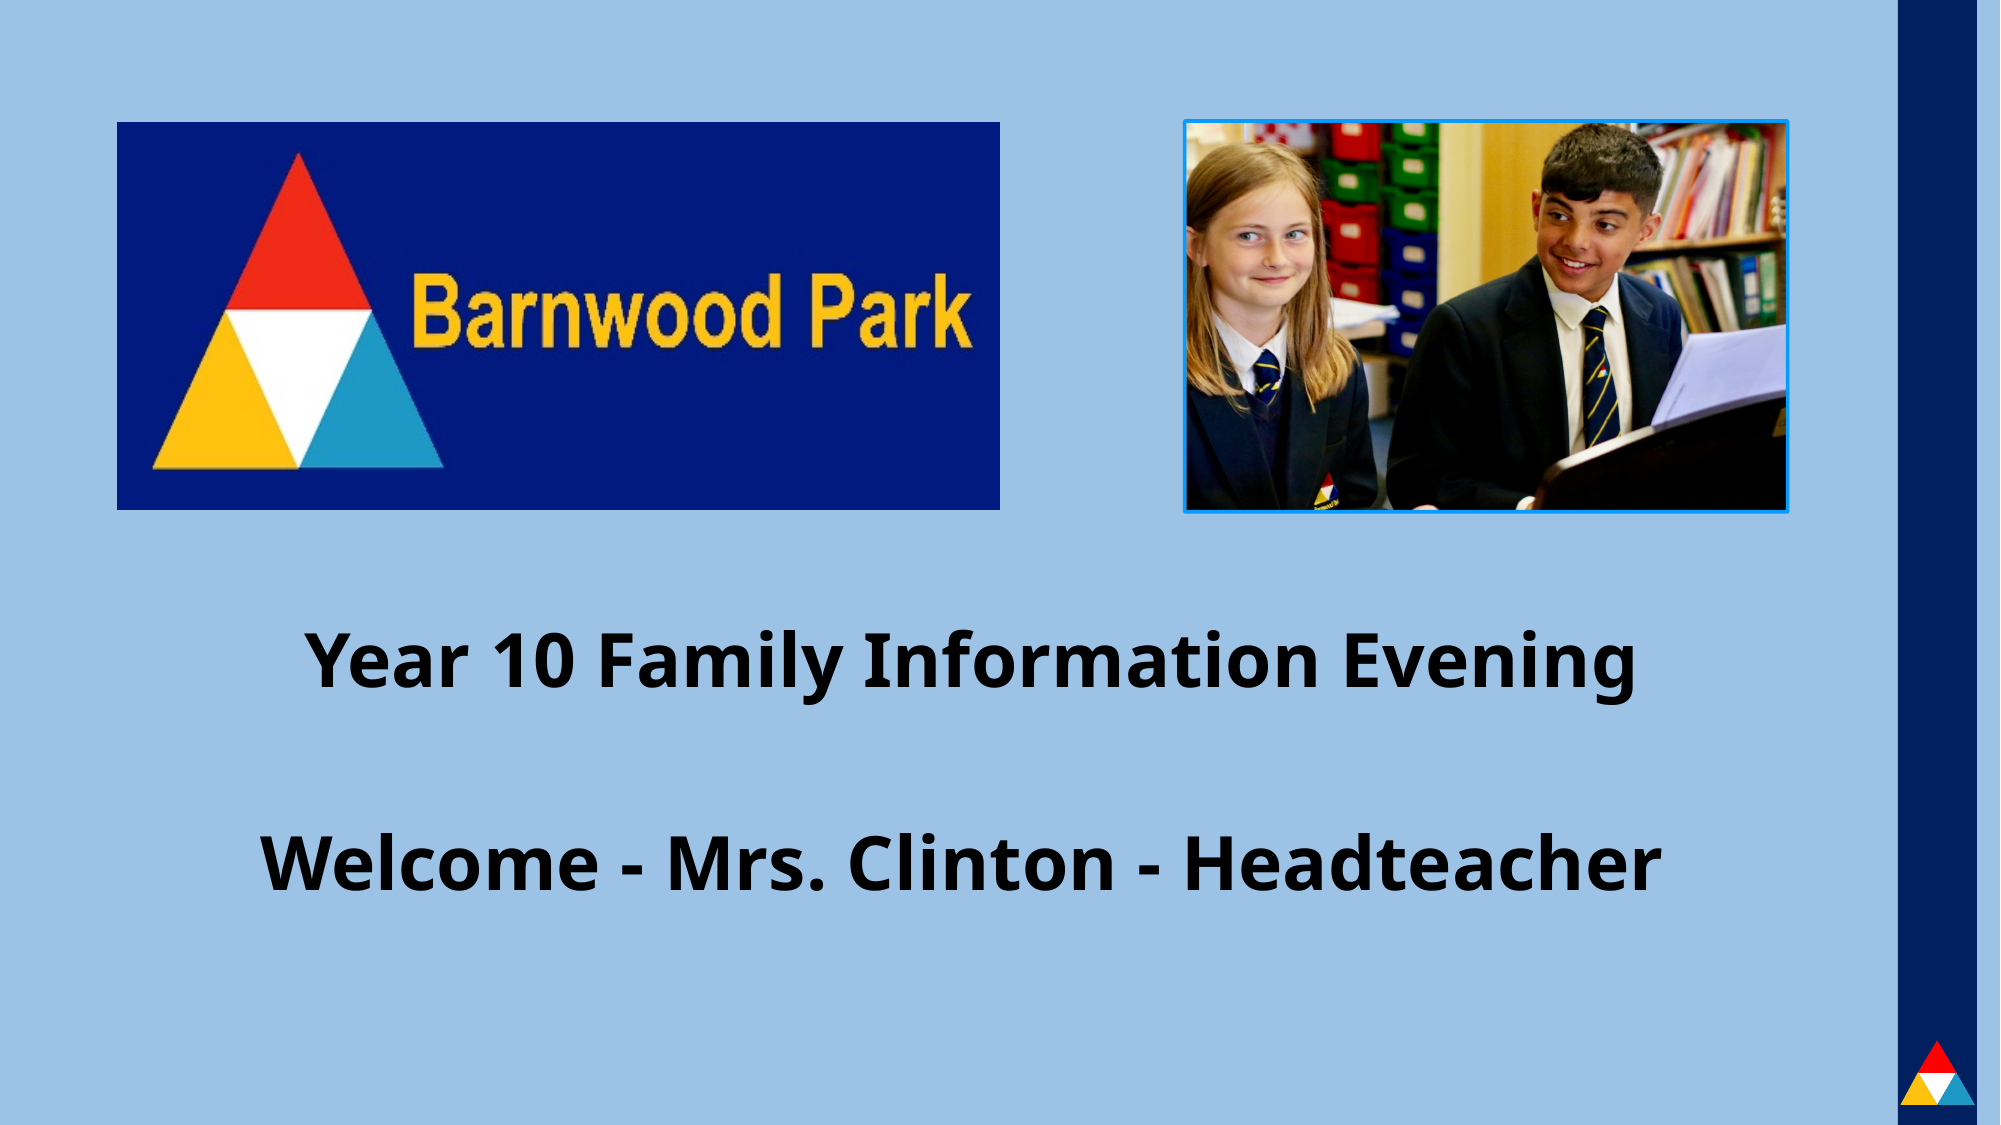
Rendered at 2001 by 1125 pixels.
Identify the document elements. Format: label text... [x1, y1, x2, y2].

list Year 10 Family Information Evening Welcome - Mrs. Clinton - Headteacher [80, 402, 1864, 1040]
picture [1186, 122, 1786, 510]
picture [117, 122, 1000, 510]
